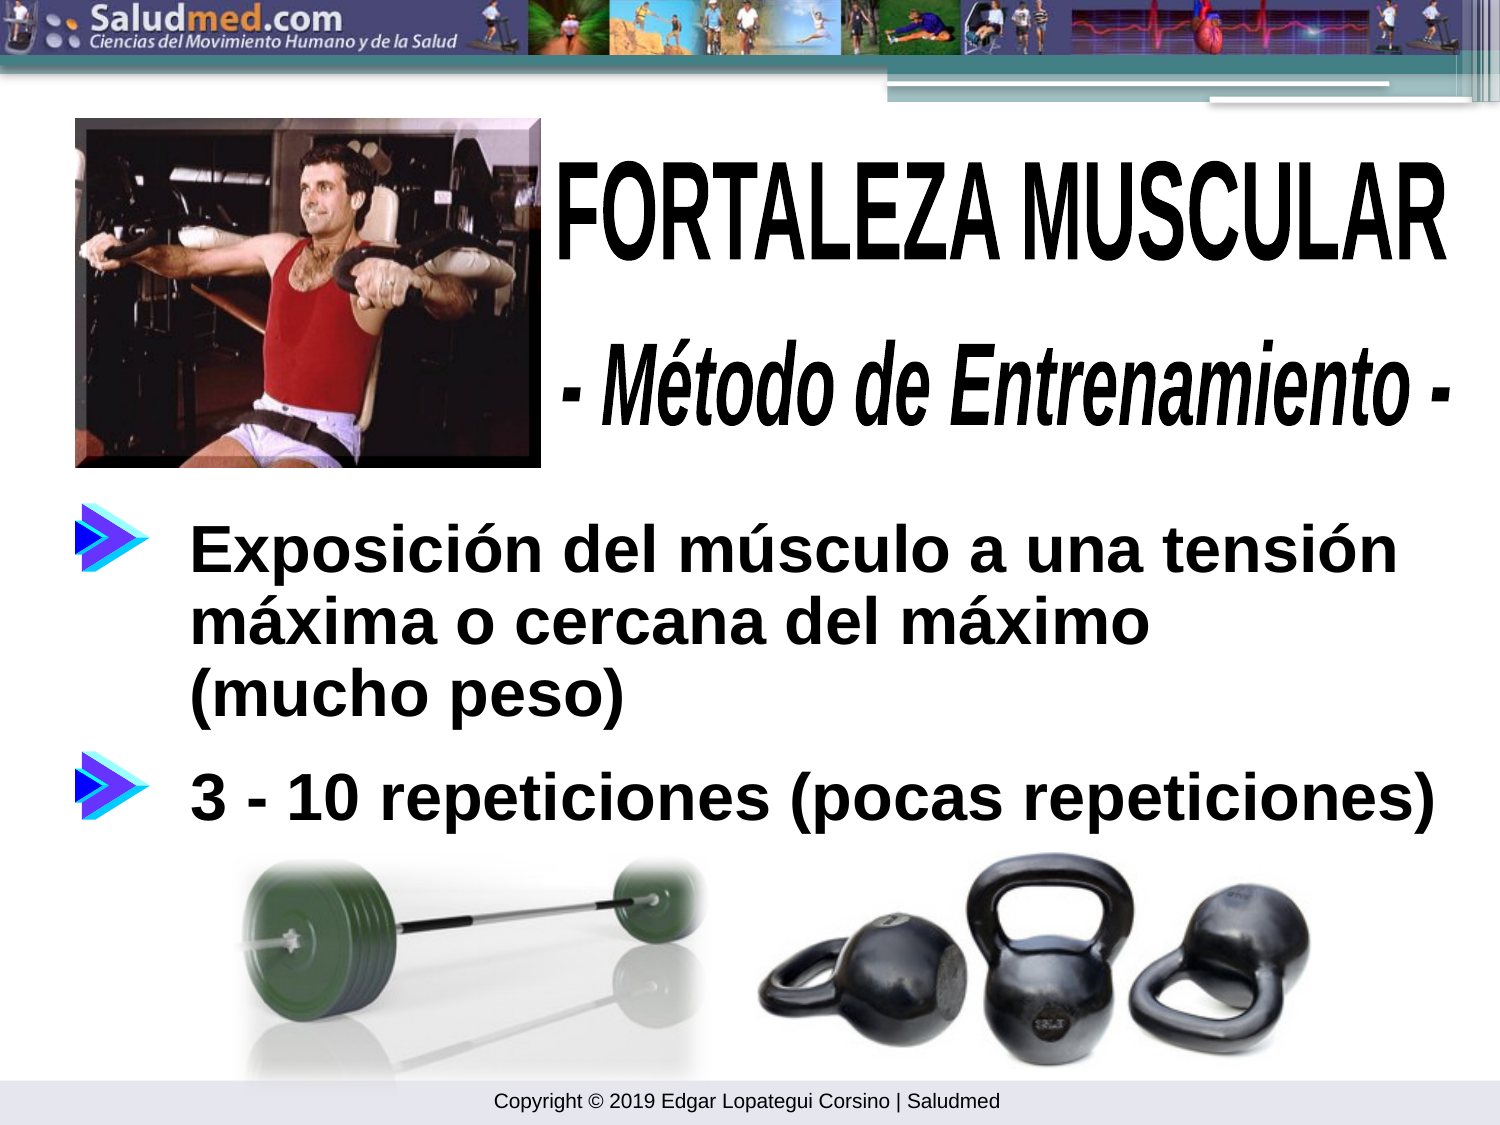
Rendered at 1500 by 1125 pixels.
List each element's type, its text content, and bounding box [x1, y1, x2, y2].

picture [74, 118, 541, 469]
picture [755, 851, 1312, 1070]
picture [0, 0, 1460, 55]
picture [229, 853, 713, 1098]
text_box 3 - 10 repeticiones (pocas repeticiones) [176, 762, 1454, 841]
text_box Exposición del músculo a una tensión máxima o cercana del máximo (mucho peso) [174, 507, 1416, 739]
picture [74, 751, 151, 820]
picture [74, 503, 151, 572]
